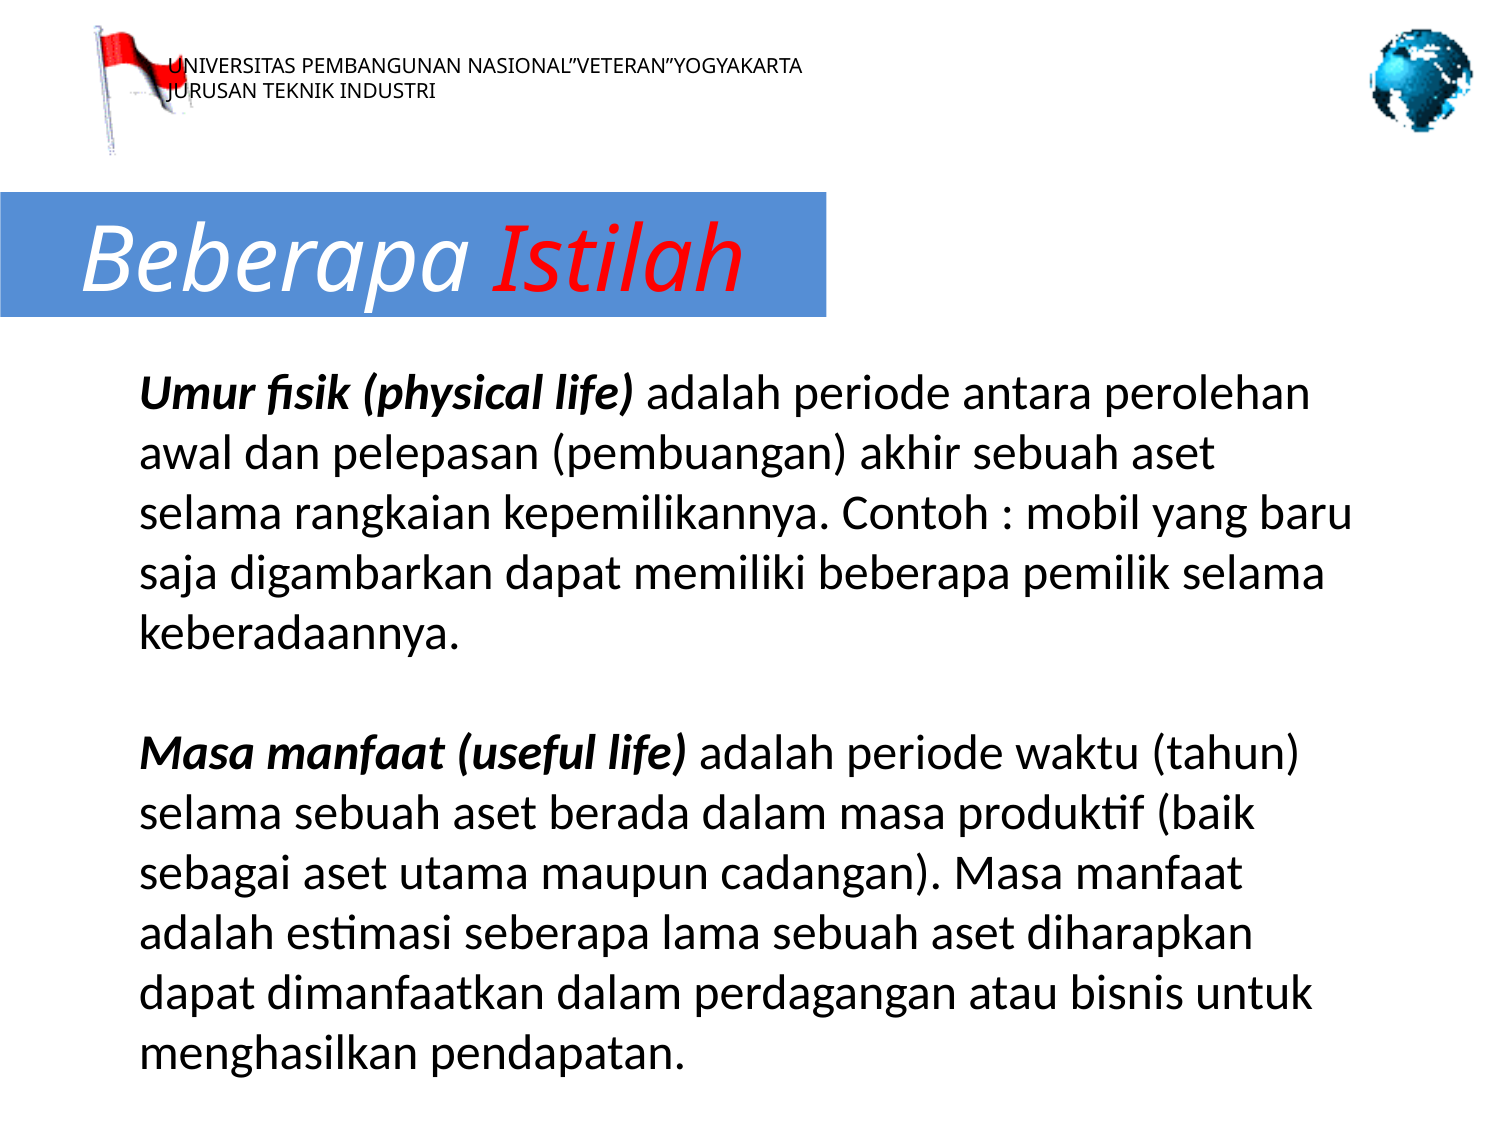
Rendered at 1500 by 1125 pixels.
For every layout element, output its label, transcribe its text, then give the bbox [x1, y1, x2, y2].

picture [64, 0, 222, 157]
picture [1293, 0, 1500, 185]
text_box Beberapa Istilah [0, 192, 827, 317]
text_box Umur fisik (physical life) adalah periode antara perolehan awal dan pelepasan (pembuangan) akhir sebuah aset selama rangkaian kepemilikannya. Contoh : mobil yang baru saja digambarkan dapat memiliki beberapa pemilik selama keberadaannya. Masa manfaat (useful life) adalah periode waktu (tahun) selama sebuah aset berada dalam masa produktif (baik sebagai aset utama maupun cadangan). Masa manfaat adalah estimasi seberapa lama sebuah aset diharapkan dapat dimanfaatkan dalam perdagangan atau bisnis untuk menghasilkan pendapatan. [123, 351, 1376, 1087]
